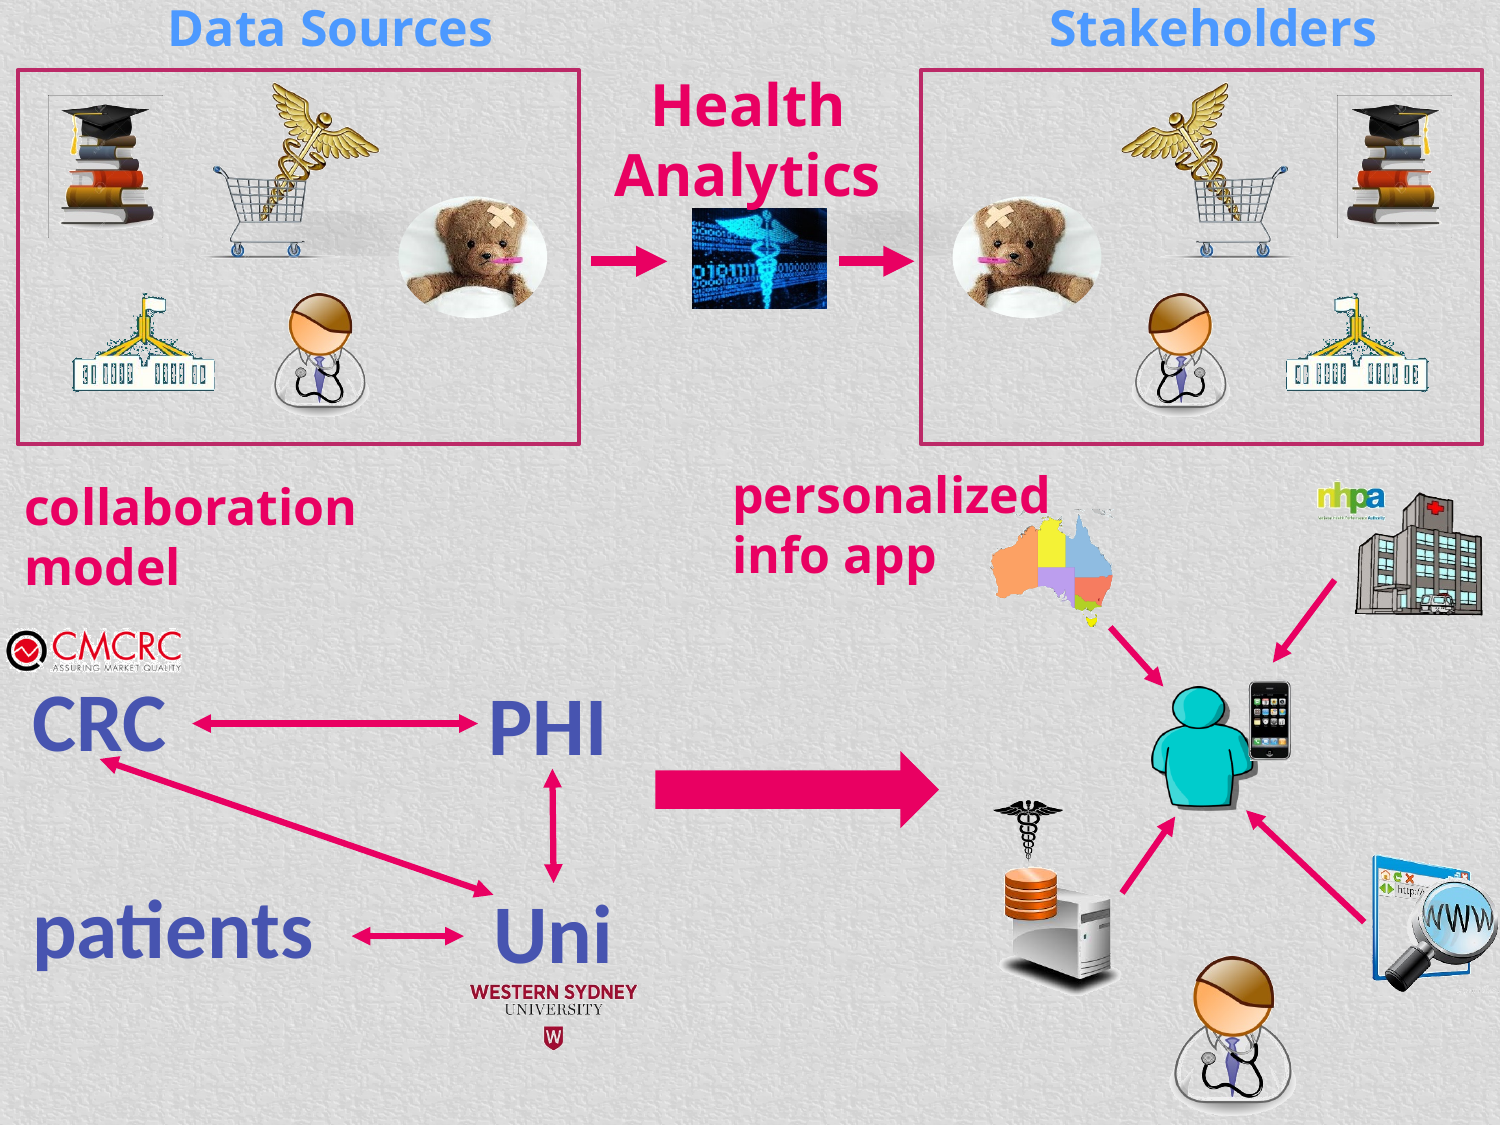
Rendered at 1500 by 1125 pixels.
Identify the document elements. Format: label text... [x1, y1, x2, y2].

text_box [2, 622, 648, 1071]
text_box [733, 455, 1500, 1118]
picture [692, 207, 827, 309]
text_box collaboration model [9, 467, 373, 603]
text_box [920, 69, 1483, 445]
text_box Stakeholders [1034, 0, 1393, 65]
text_box [653, 768, 728, 812]
text_box Health Analytics [599, 60, 897, 216]
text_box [17, 69, 579, 445]
text_box Data Sources [153, 0, 509, 65]
